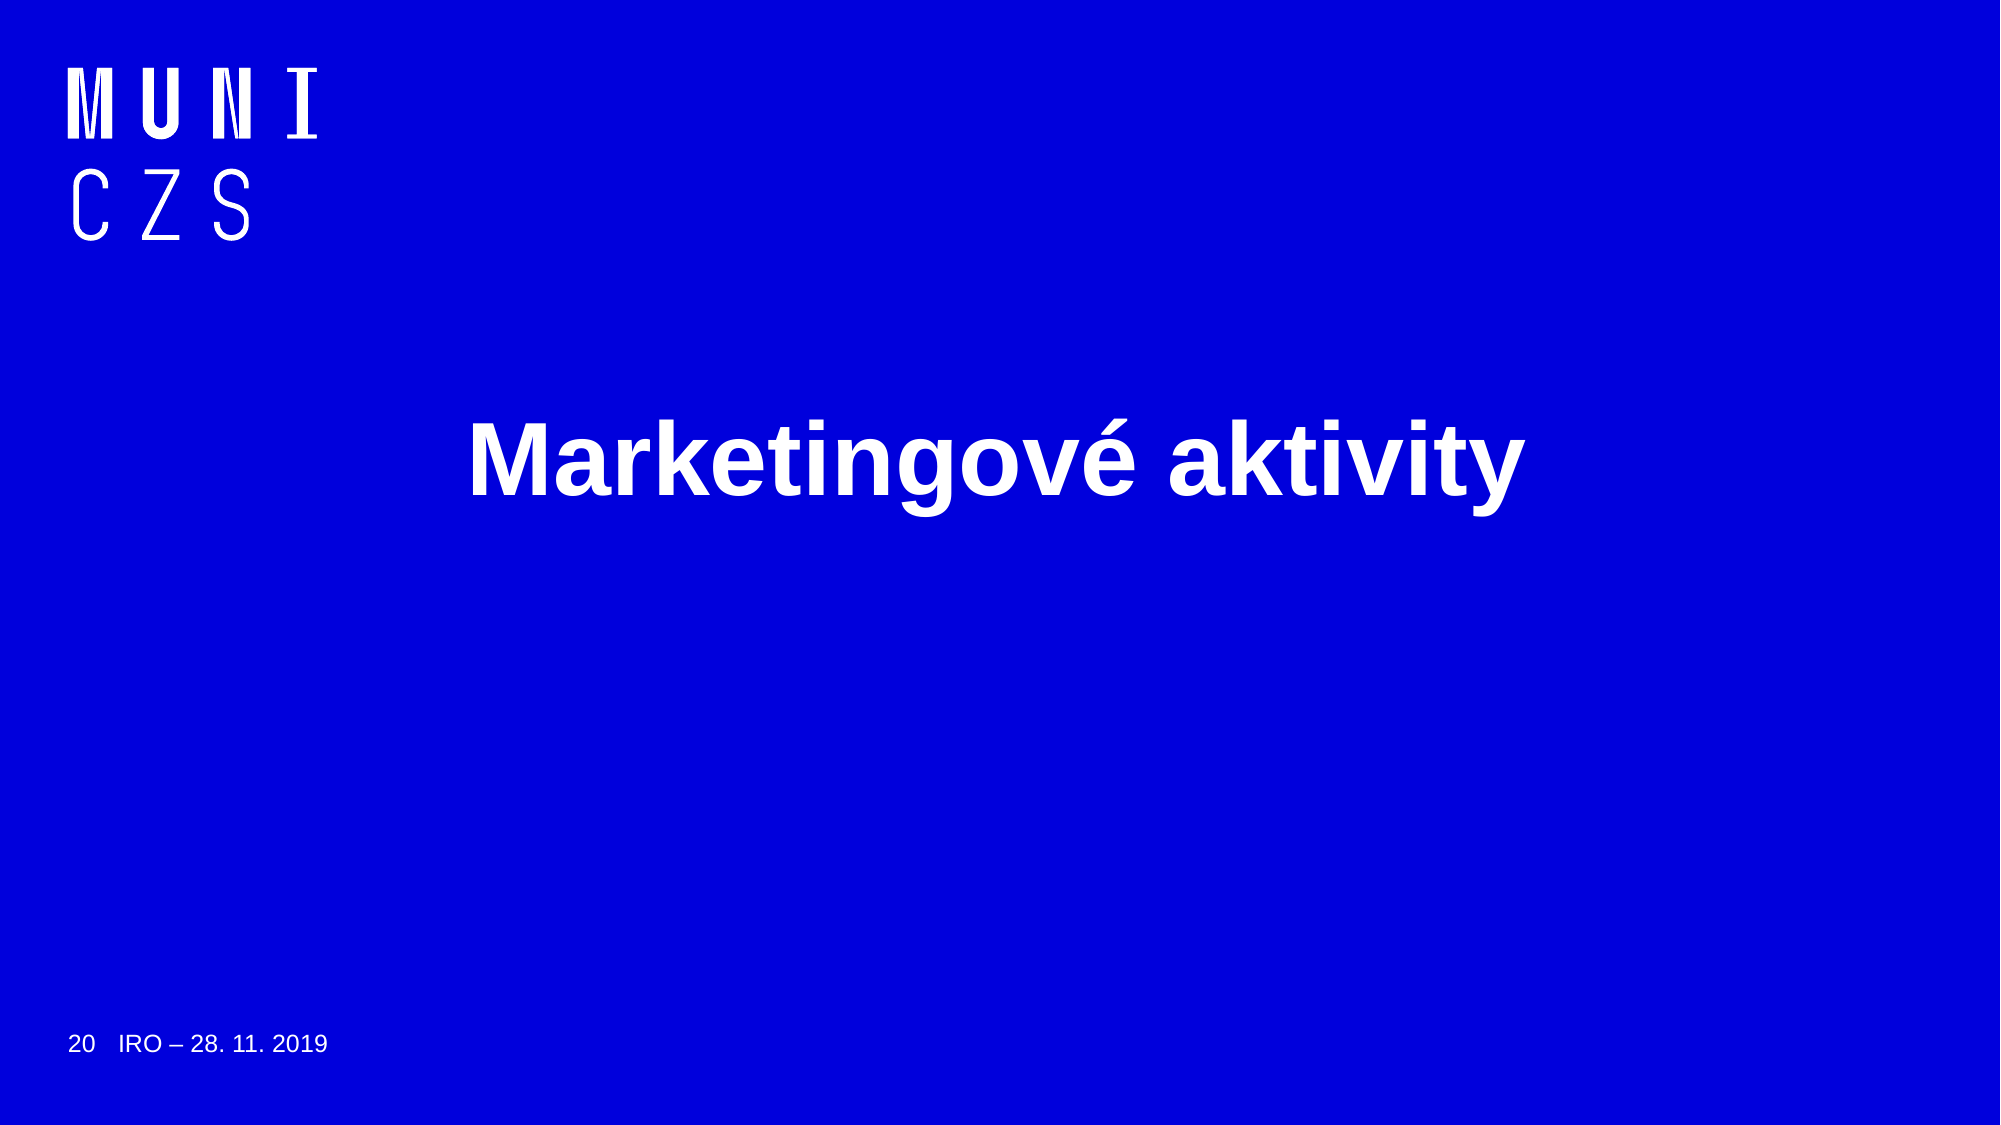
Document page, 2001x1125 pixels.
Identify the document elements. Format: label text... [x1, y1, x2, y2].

footer IRO – 28. 11. 2019 [118, 1021, 1418, 1063]
slide_number 20 [67, 1021, 110, 1063]
title Marketingové aktivity [65, 424, 1930, 668]
